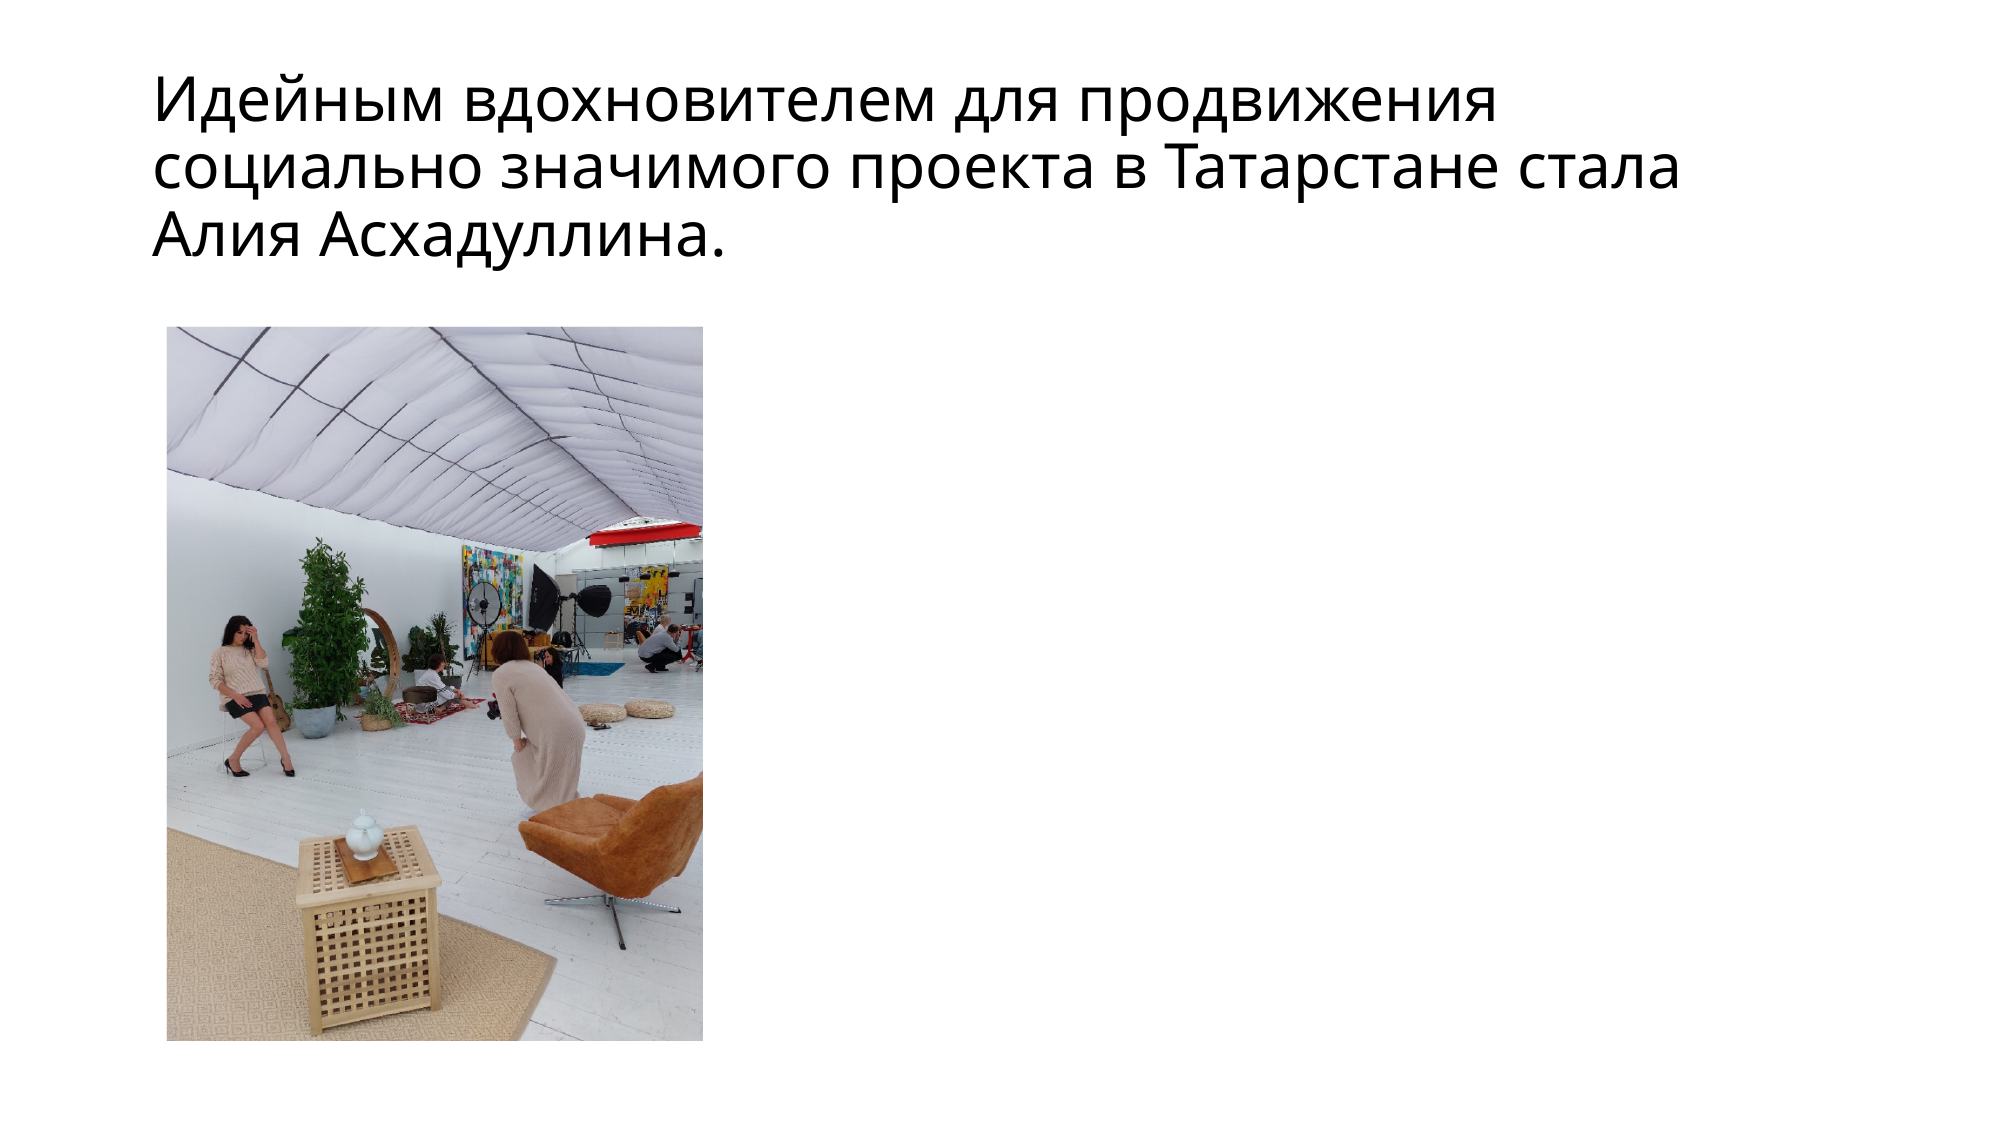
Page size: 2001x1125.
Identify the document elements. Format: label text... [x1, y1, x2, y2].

title Идейным вдохновителем для продвижения социально значимого проекта в Татарстане стала Алия Асхадуллина. [137, 59, 1863, 278]
picture [167, 952, 703, 1040]
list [77, 416, 792, 952]
picture [167, 327, 703, 416]
